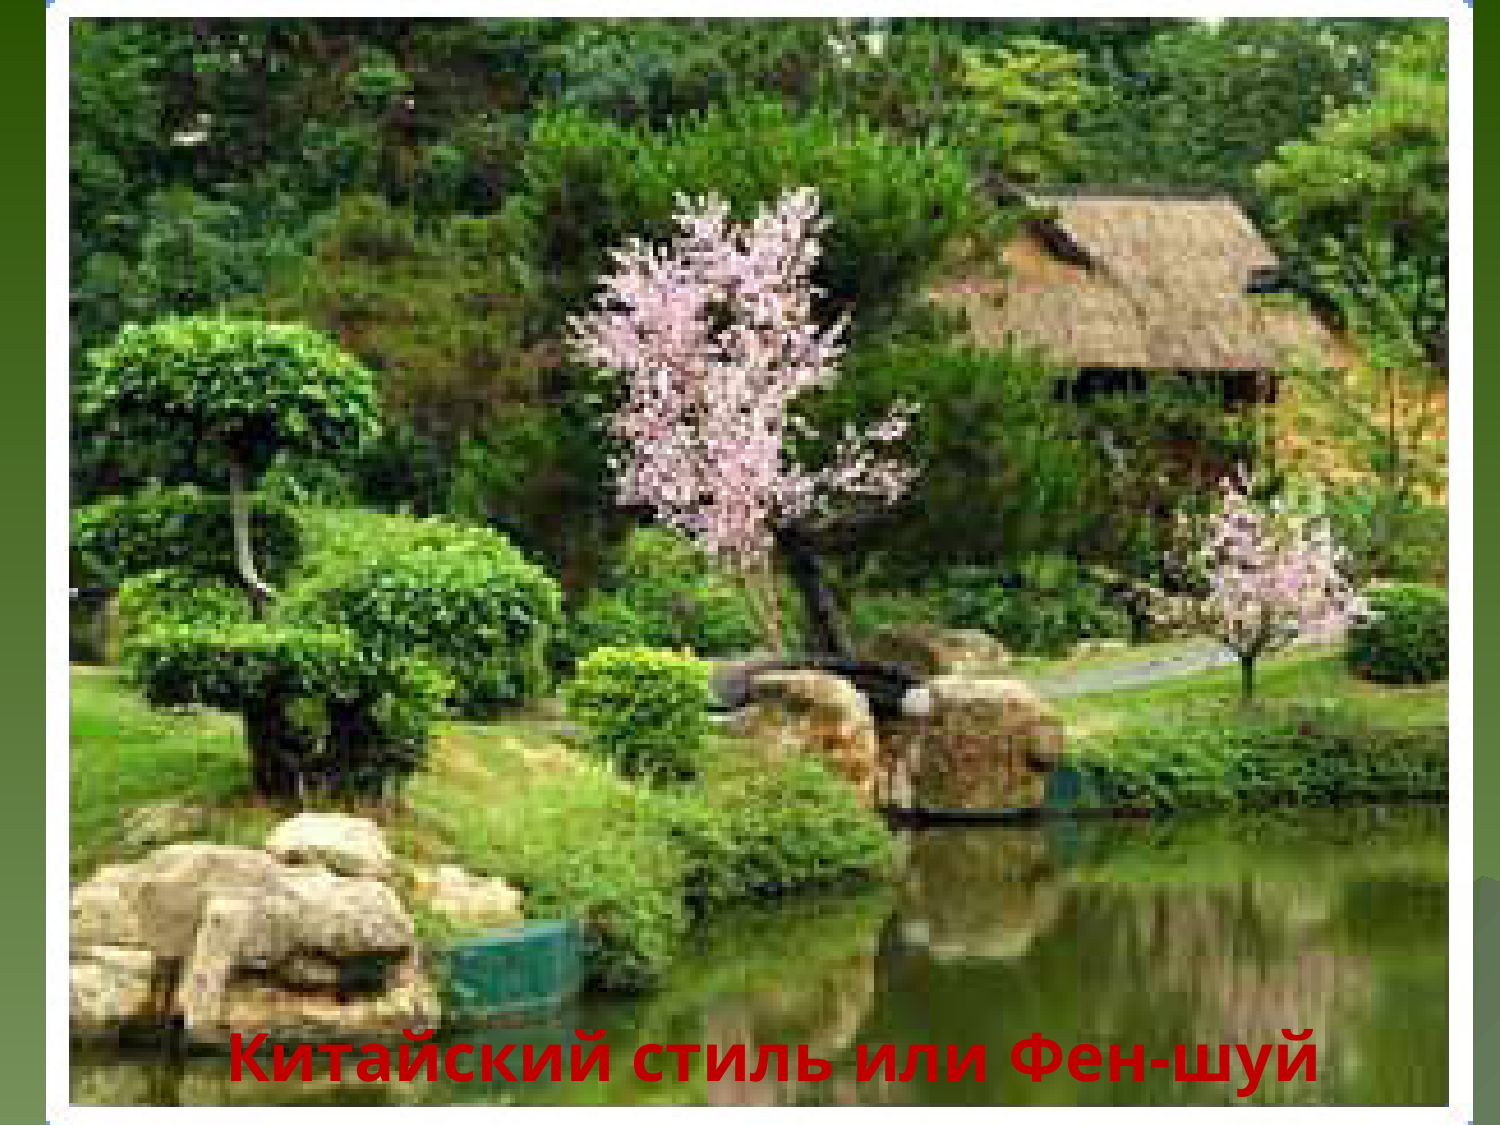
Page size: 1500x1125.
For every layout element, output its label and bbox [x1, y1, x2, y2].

list [46, 0, 1473, 1125]
